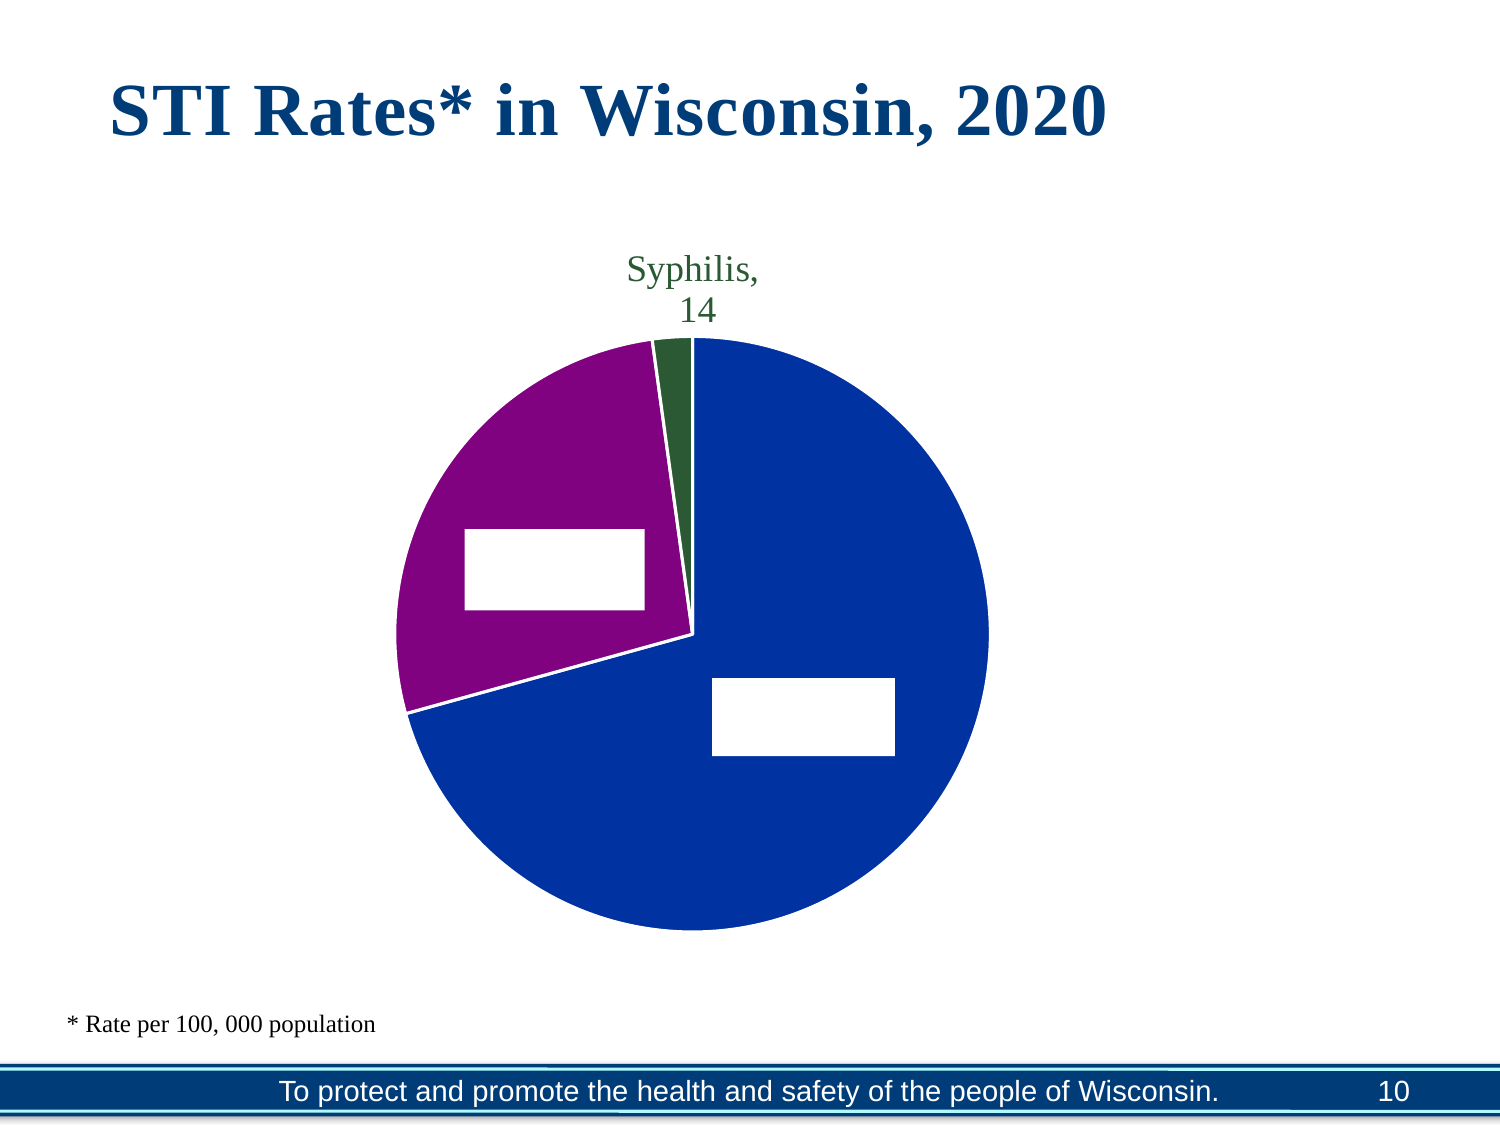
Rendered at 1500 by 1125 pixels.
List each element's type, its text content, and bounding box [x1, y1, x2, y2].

title STI Rates* in Wisconsin, 2020 [75, 37, 1425, 173]
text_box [51, 180, 1451, 1061]
slide_number 10 [1074, 1071, 1425, 1121]
